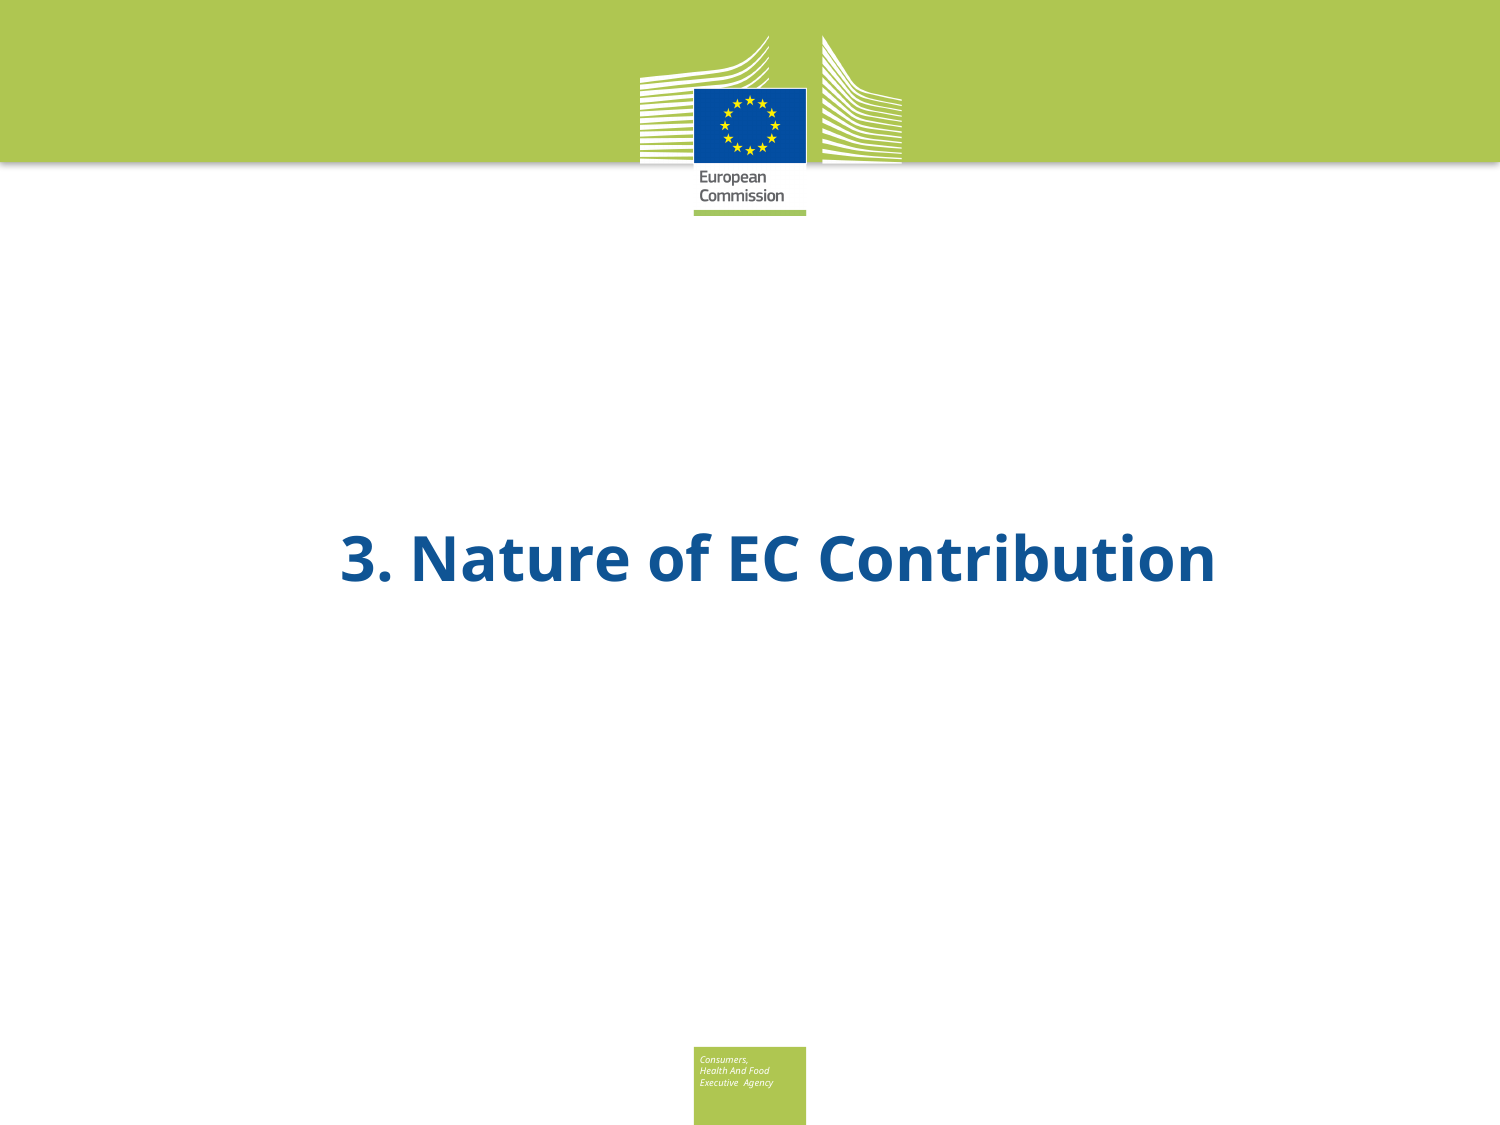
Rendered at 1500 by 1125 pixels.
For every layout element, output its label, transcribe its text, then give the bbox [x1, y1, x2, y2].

picture [640, 35, 902, 216]
text_box 3. Nature of EC Contribution [17, 479, 1483, 634]
